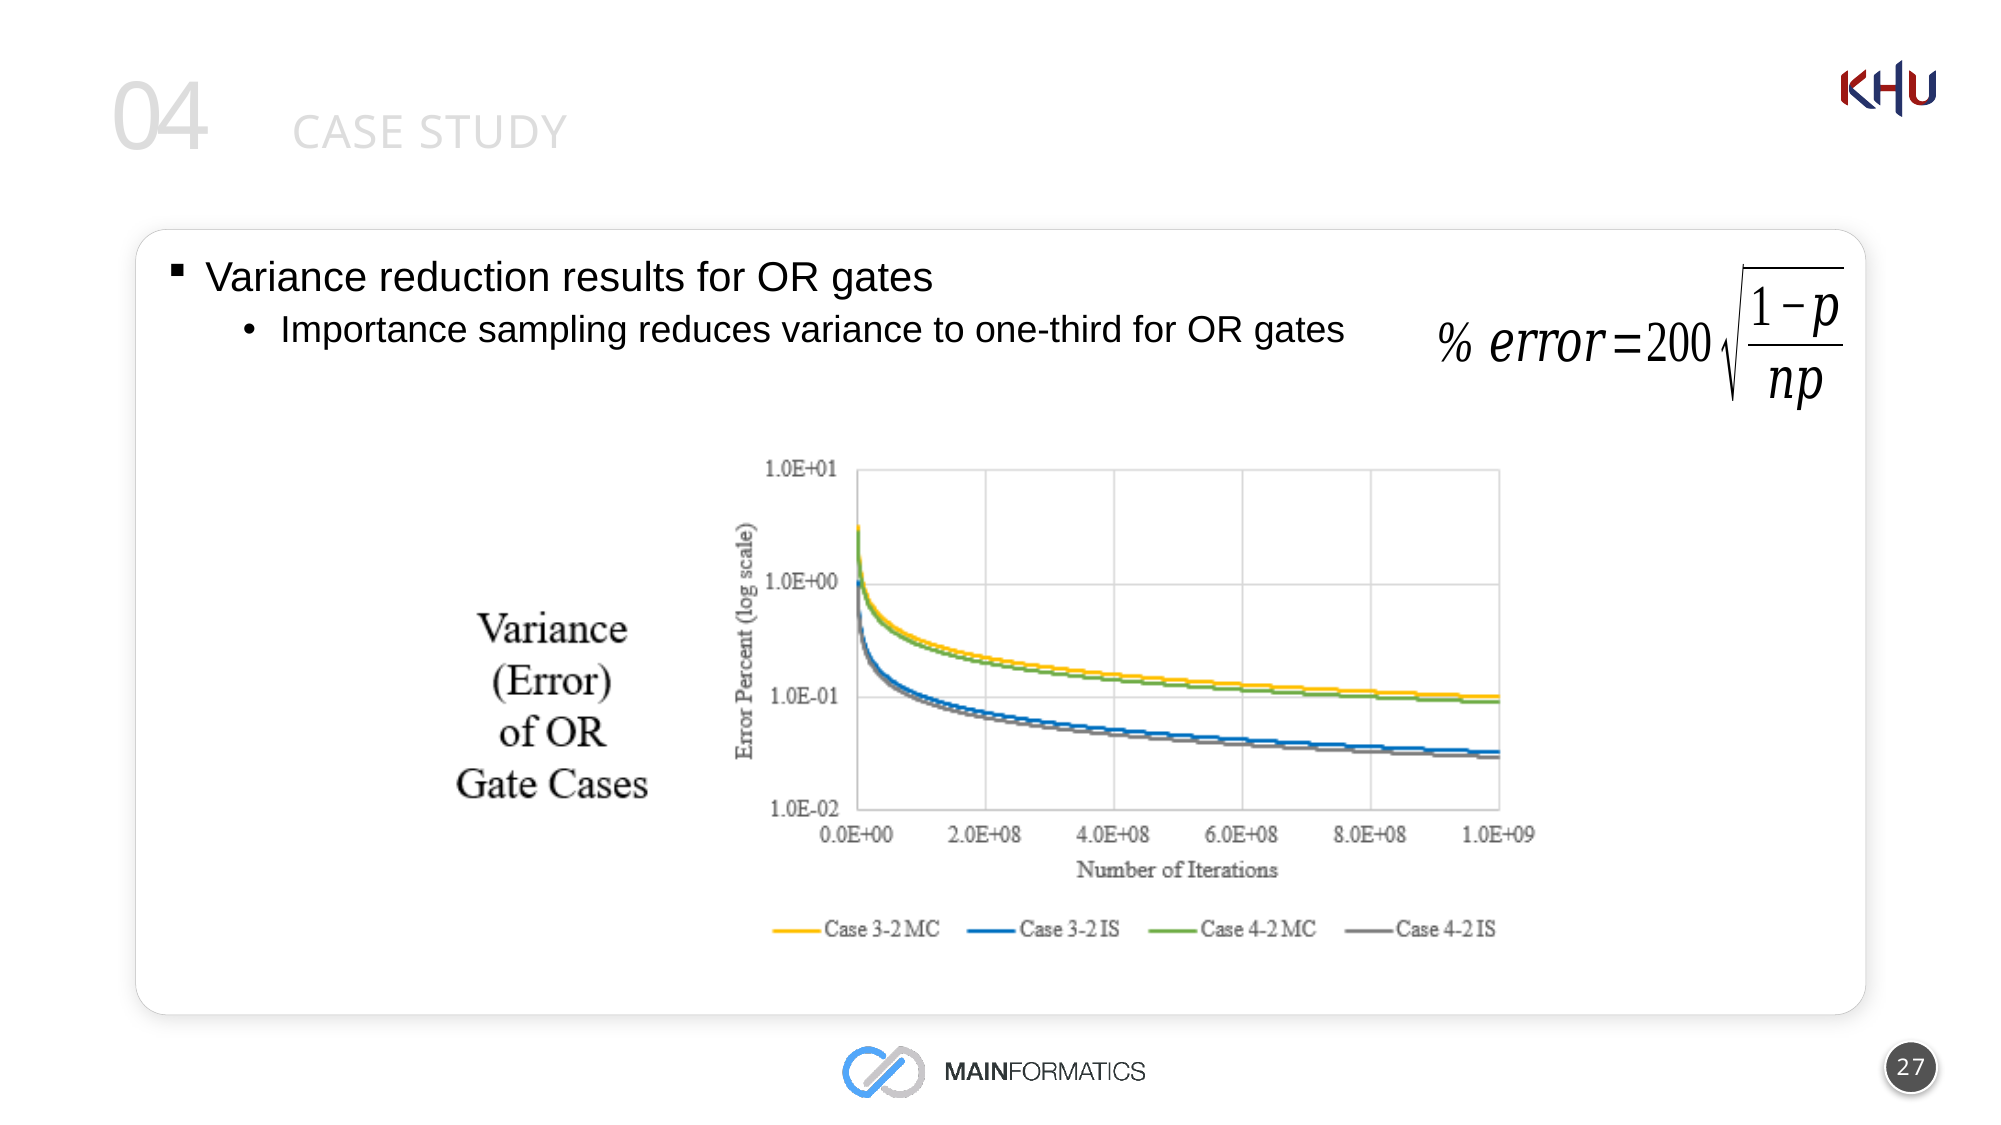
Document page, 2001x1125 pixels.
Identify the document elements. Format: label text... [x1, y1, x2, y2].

list 04 [94, 61, 245, 211]
picture [801, 1039, 1199, 1106]
picture [446, 451, 1552, 950]
picture [1841, 60, 1936, 117]
title Case study [276, 85, 1745, 183]
list Variance reduction results for OR gates Importance sampling reduces variance to one-third for OR gates [152, 247, 1846, 996]
